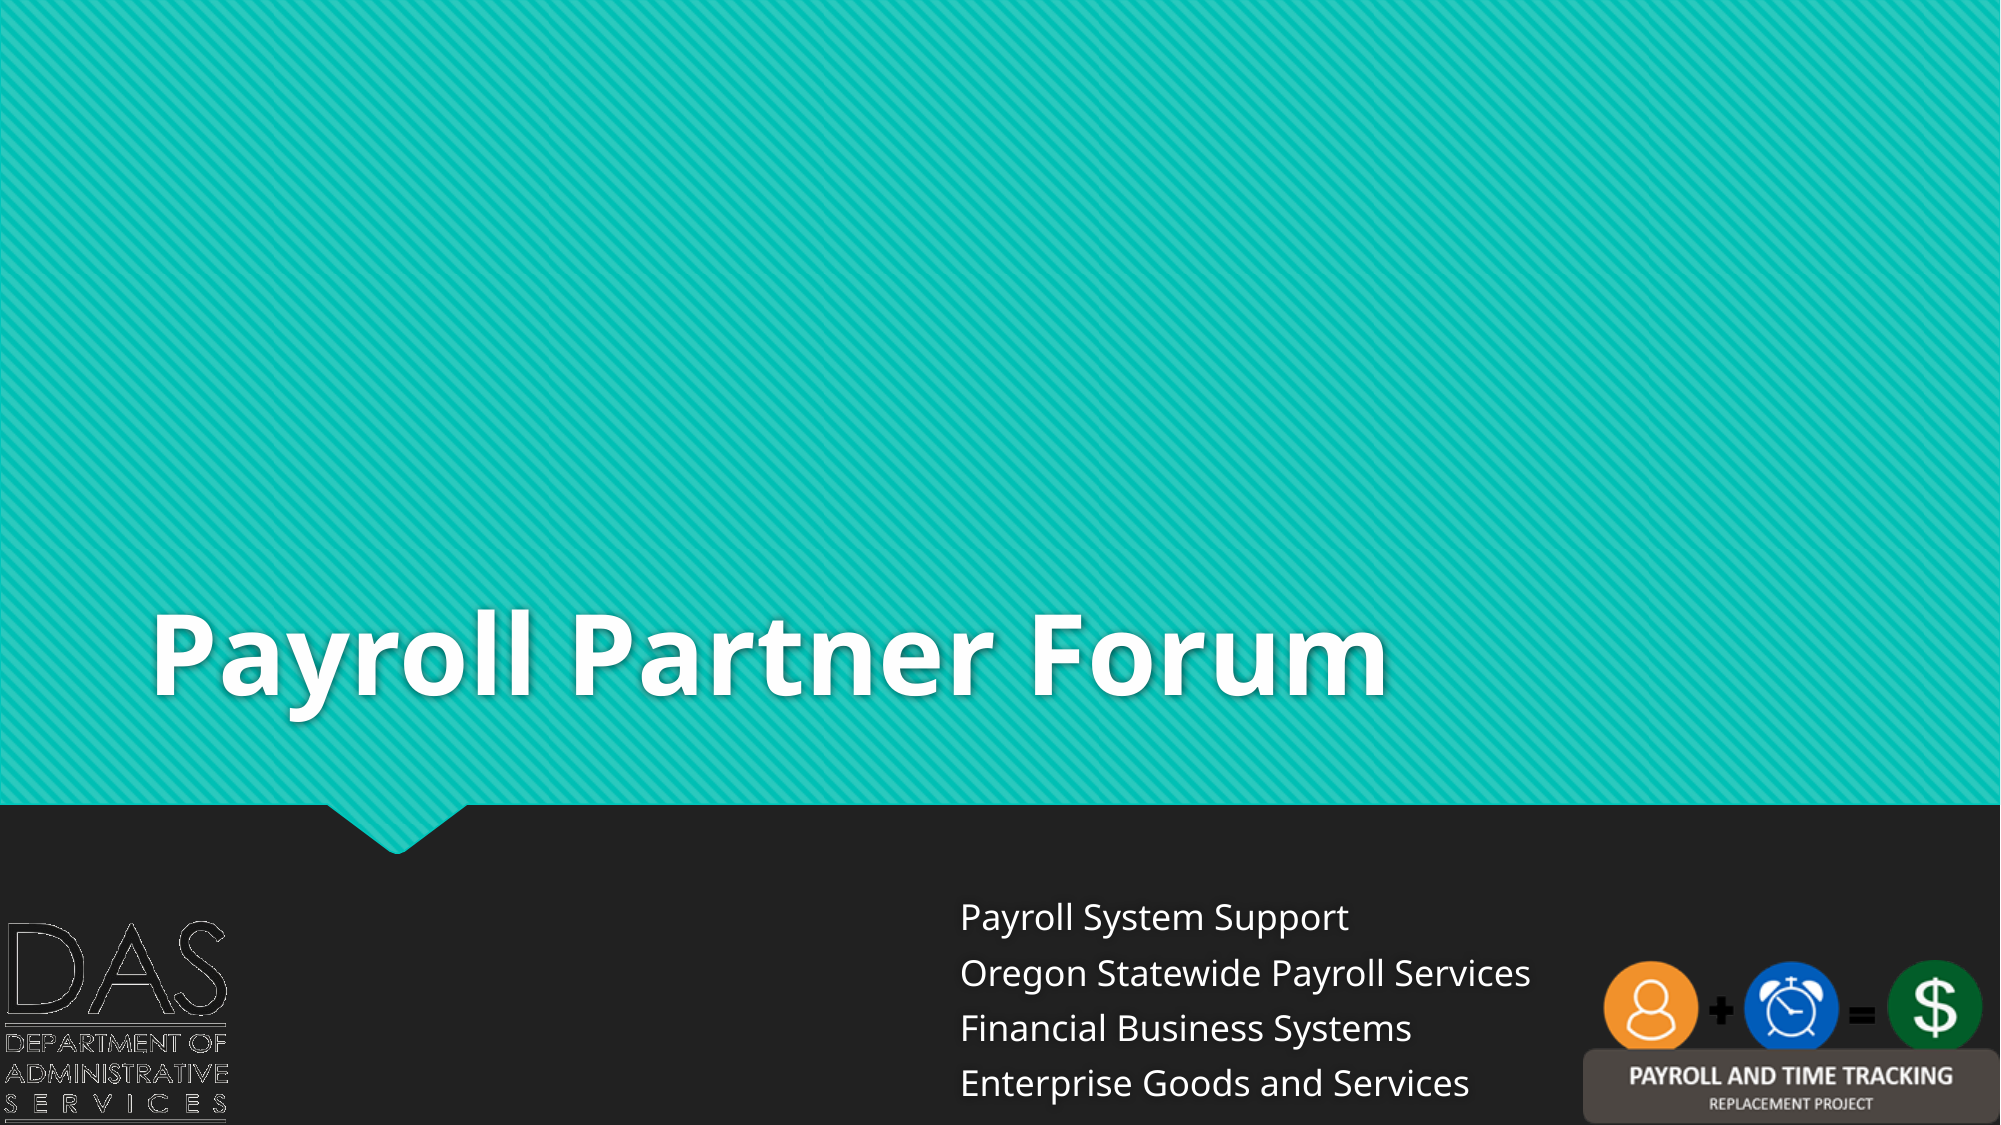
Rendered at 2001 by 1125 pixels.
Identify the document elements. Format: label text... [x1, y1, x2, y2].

picture [0, 910, 231, 1125]
title Payroll Partner Forum [132, 237, 1868, 726]
picture [1583, 960, 2000, 1125]
subtitle Payroll System Support Oregon Statewide Payroll Services Financial Business Systems Enterprise Goods and Services [944, 887, 1572, 1118]
